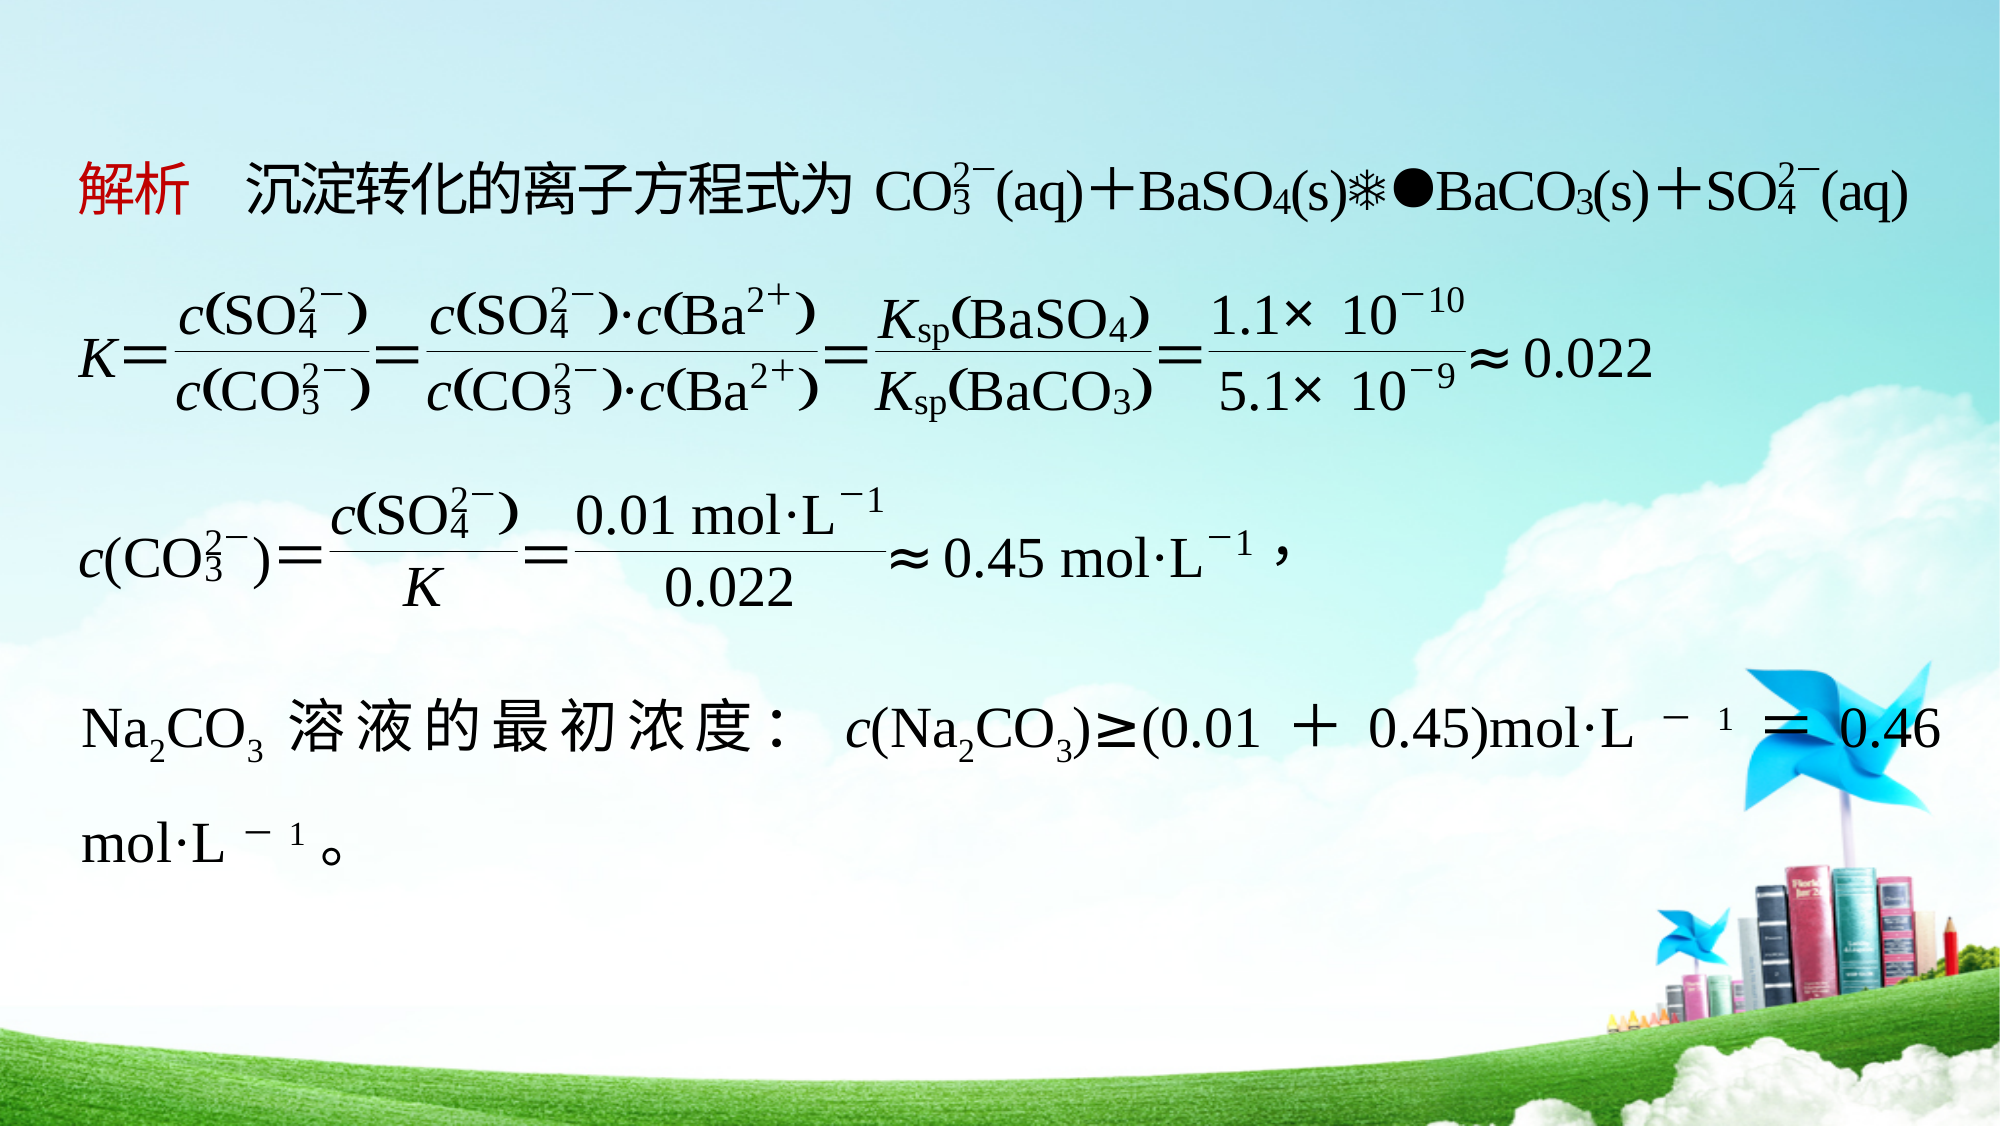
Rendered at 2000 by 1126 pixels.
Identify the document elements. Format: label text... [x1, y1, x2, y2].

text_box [78, 275, 1908, 467]
picture [0, 0, 2000, 1126]
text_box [77, 136, 1910, 301]
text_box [78, 476, 1908, 668]
text_box Na2CO3溶液的最初浓度：c(Na2CO3)≥(0.01＋0.45)mol·L－1＝0.46 mol·L－1。 [66, 642, 1957, 882]
